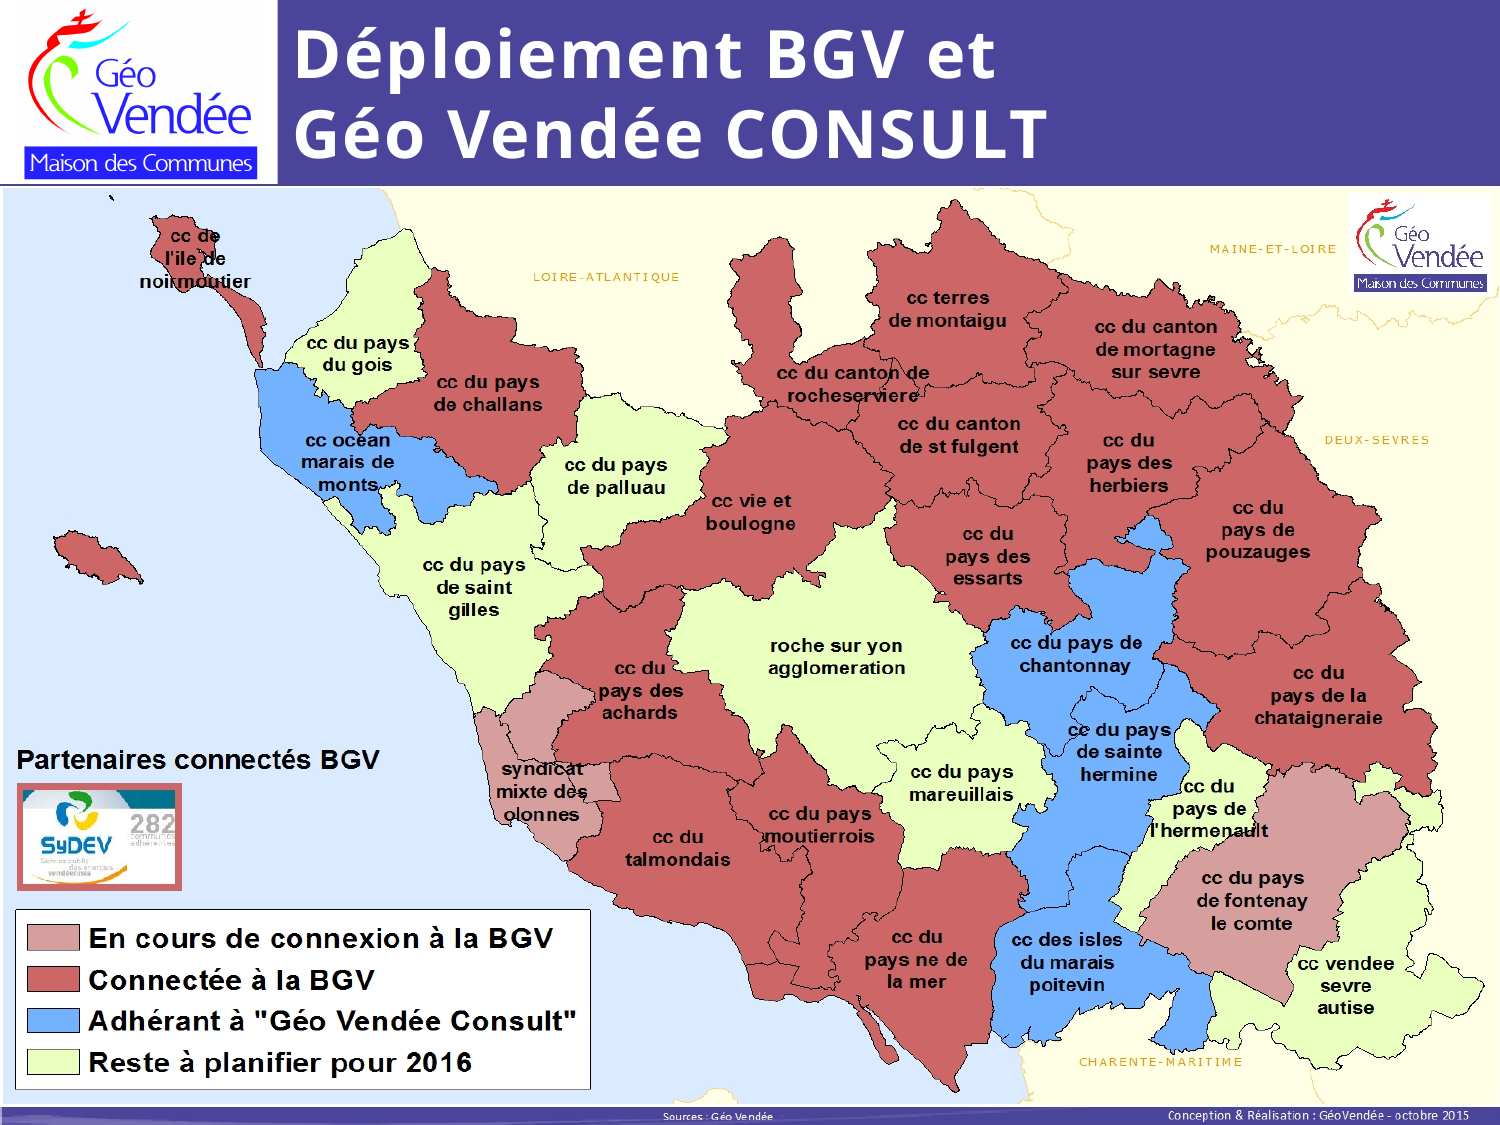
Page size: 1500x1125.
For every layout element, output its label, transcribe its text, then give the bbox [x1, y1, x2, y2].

picture [0, 0, 1500, 1125]
text_box Déploiement BGV et Géo Vendée CONSULT [277, 0, 1500, 184]
